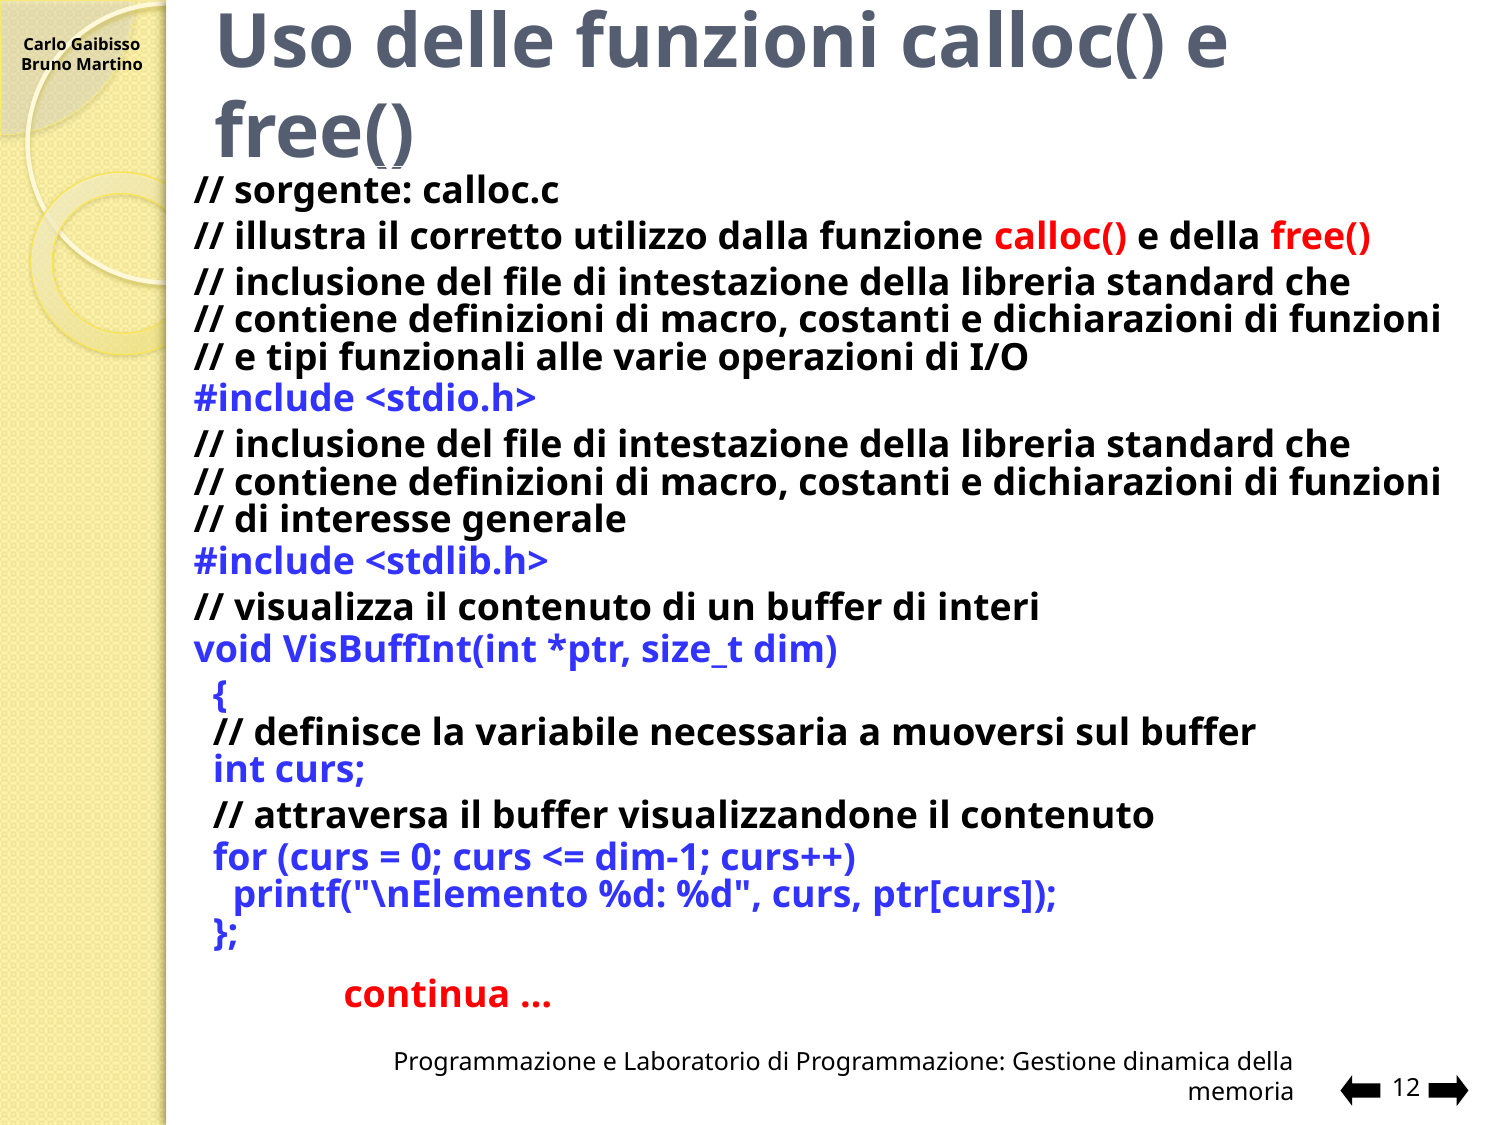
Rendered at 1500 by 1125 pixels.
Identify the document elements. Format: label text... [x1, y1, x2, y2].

slide_number 12 [1324, 1034, 1488, 1113]
title Uso delle funzioni calloc() e free() [199, 29, 1430, 136]
text_box // sorgente: calloc.c // illustra il corretto utilizzo dalla funzione calloc() e della free() // inclusione del file di intestazione della libreria standard che // contiene definizioni di macro, costanti e dichiarazioni di funzioni // e tipi funzionali alle varie operazioni di I/O #include <stdio.h> // inclusione del file di intestazione della libreria standard che // contiene definizioni di macro, costanti e dichiarazioni di funzioni // di interesse generale #include <stdlib.h> // visualizza il contenuto di un buffer di interi void VisBuffInt(int *ptr, size_t dim) { // definisce la variabile necessaria a muoversi sul buffer int curs; // attraversa il buffer visualizzandone il contenuto for (curs = 0; curs <= dim-1; curs++) printf("\nElemento %d: %d", curs, ptr[curs]); }; continua … [178, 166, 1459, 1023]
footer Programmazione e Laboratorio di Programmazione: Gestione dinamica della memoria [371, 1034, 1310, 1113]
